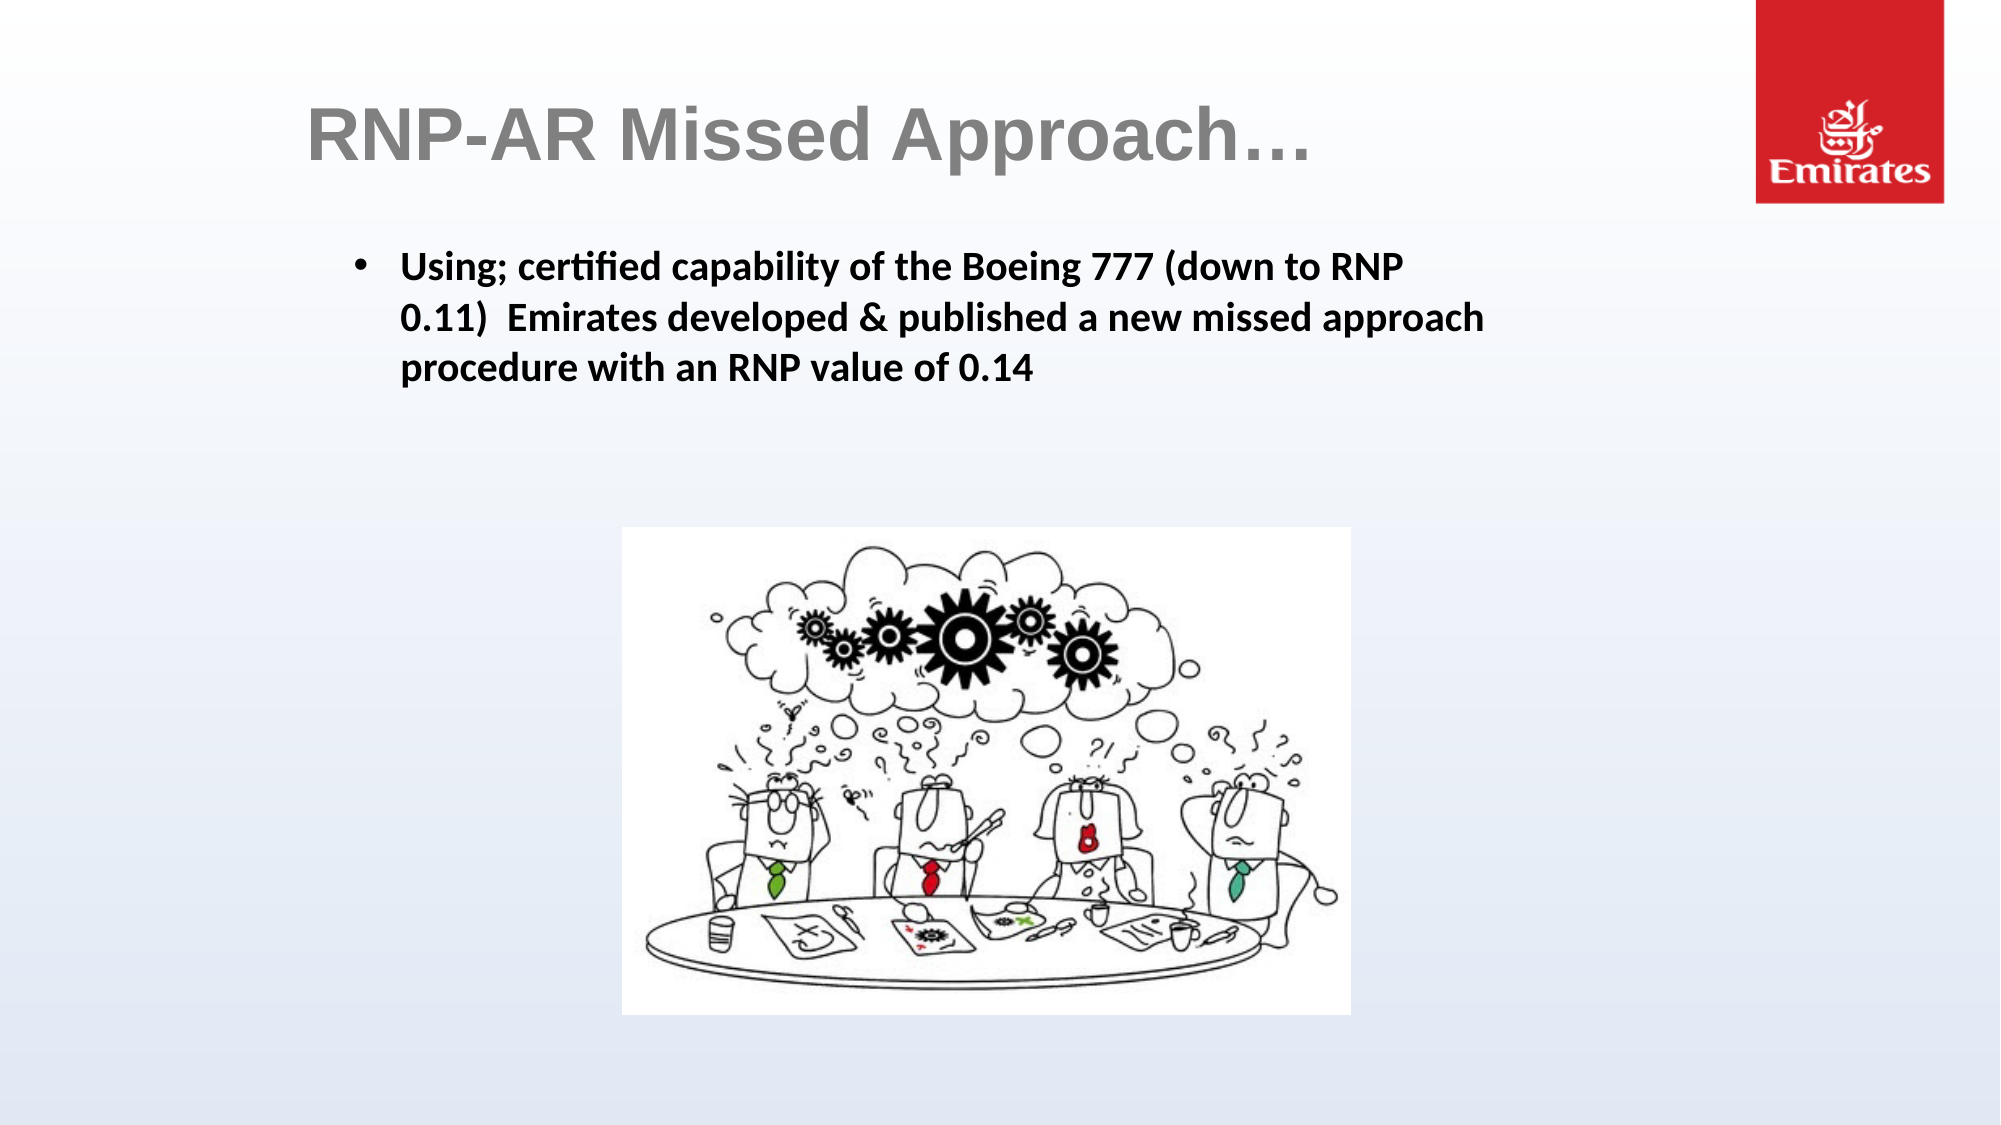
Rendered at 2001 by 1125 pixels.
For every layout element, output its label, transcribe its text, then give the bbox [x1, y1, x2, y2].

picture [1755, 0, 1945, 204]
title RNP-AR Missed Approach… [291, 78, 1675, 154]
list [621, 526, 1352, 1015]
text_box Using; certified capability of the Boeing 777 (down to RNP 0.11) Emirates developed & published a new missed approach procedure with an RNP value of 0.14 [338, 231, 1508, 399]
